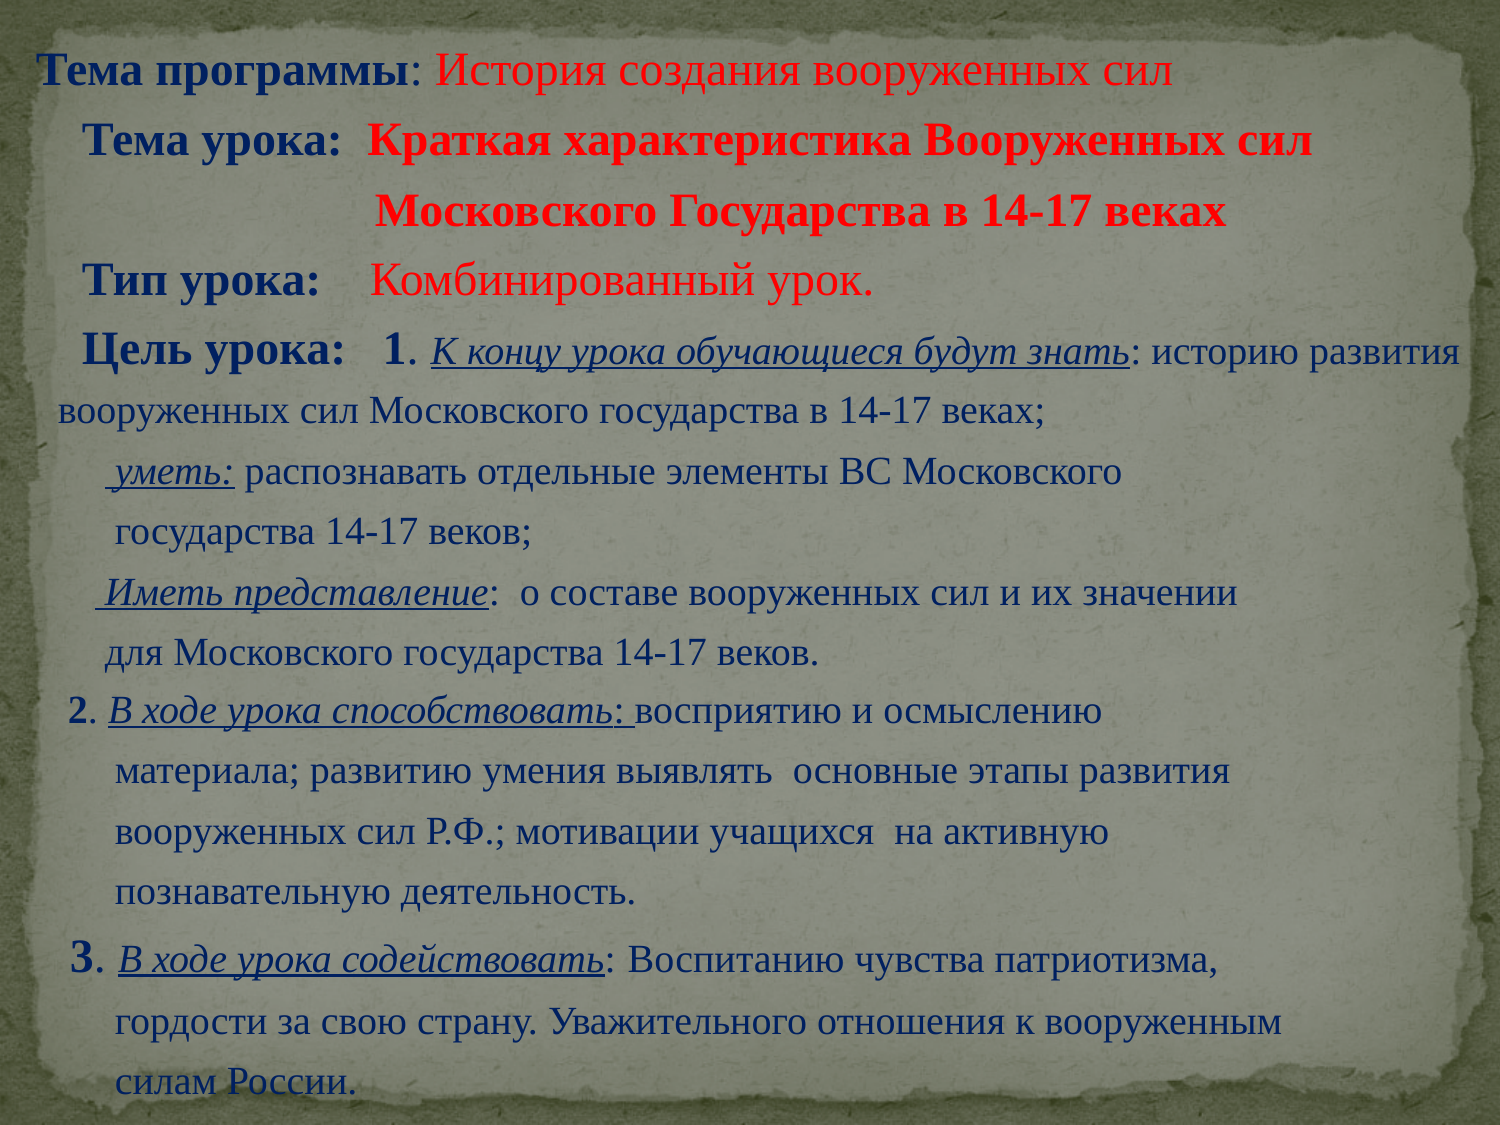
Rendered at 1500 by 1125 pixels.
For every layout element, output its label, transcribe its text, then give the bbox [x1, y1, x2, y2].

list Тема программы: История создания вооруженных сил Тема урока: Краткая характеристика Вооруженных сил Московского Государства в 14-17 веках Тип урока: Комбинированный урок. Цель урока: 1. К концу урока обучающиеся будут знать: историю развития вооруженных сил Московского государства в 14-17 веках; уметь: распознавать отдельные элементы ВС Московского государства 14-17 веков; Иметь представление: о составе вооруженных сил и их значении для Московского государства 14-17 веков. 2. В ходе урока способствовать: восприятию и осмыслению материала; развитию умения выявлять основные этапы развития вооруженных сил Р.Ф.; мотивации учащихся на активную познавательную деятельность. 3. В ходе урока содействовать: Воспитанию чувства патриотизма, гордости за свою страну. Уважительного отношения к вооруженным силам России. [0, 19, 1500, 1125]
